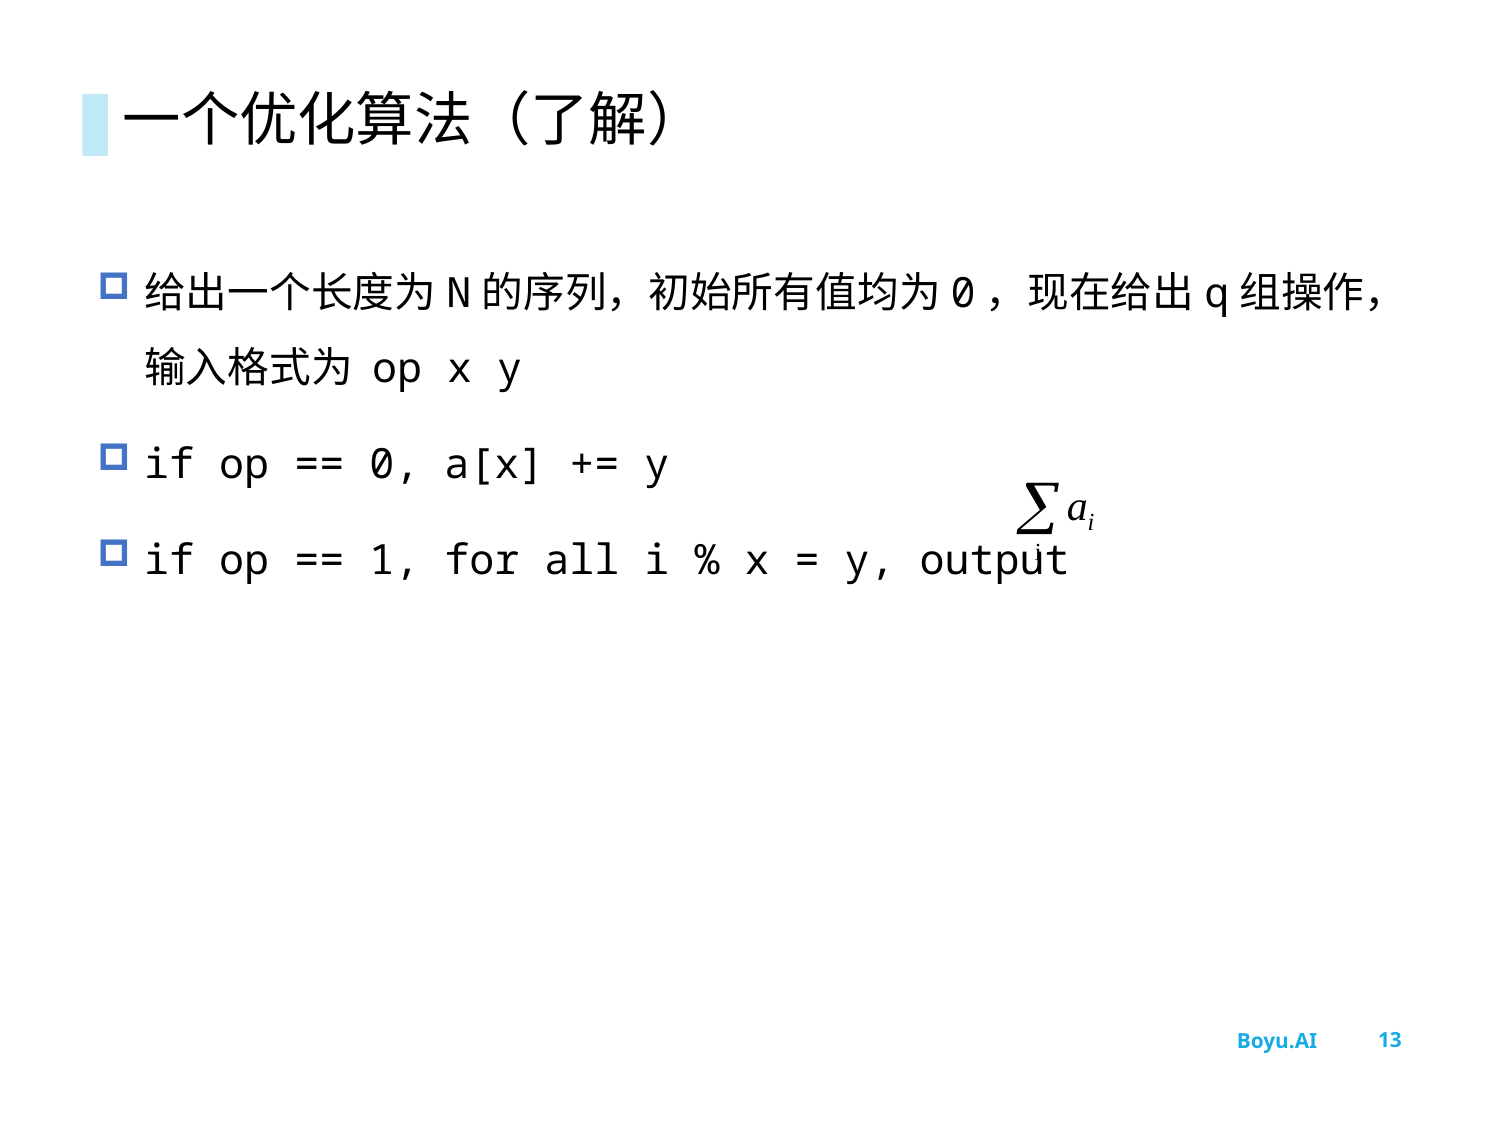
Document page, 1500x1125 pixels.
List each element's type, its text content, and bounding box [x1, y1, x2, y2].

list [1010, 474, 1109, 570]
list 给出一个长度为N的序列，初始所有值均为0，现在给出q组操作，输入格式为 op x y if op == 0, a[x] += y if op == 1, for all i % x = y, output [82, 233, 1418, 971]
title 一个优化算法（了解） [108, 74, 1418, 169]
